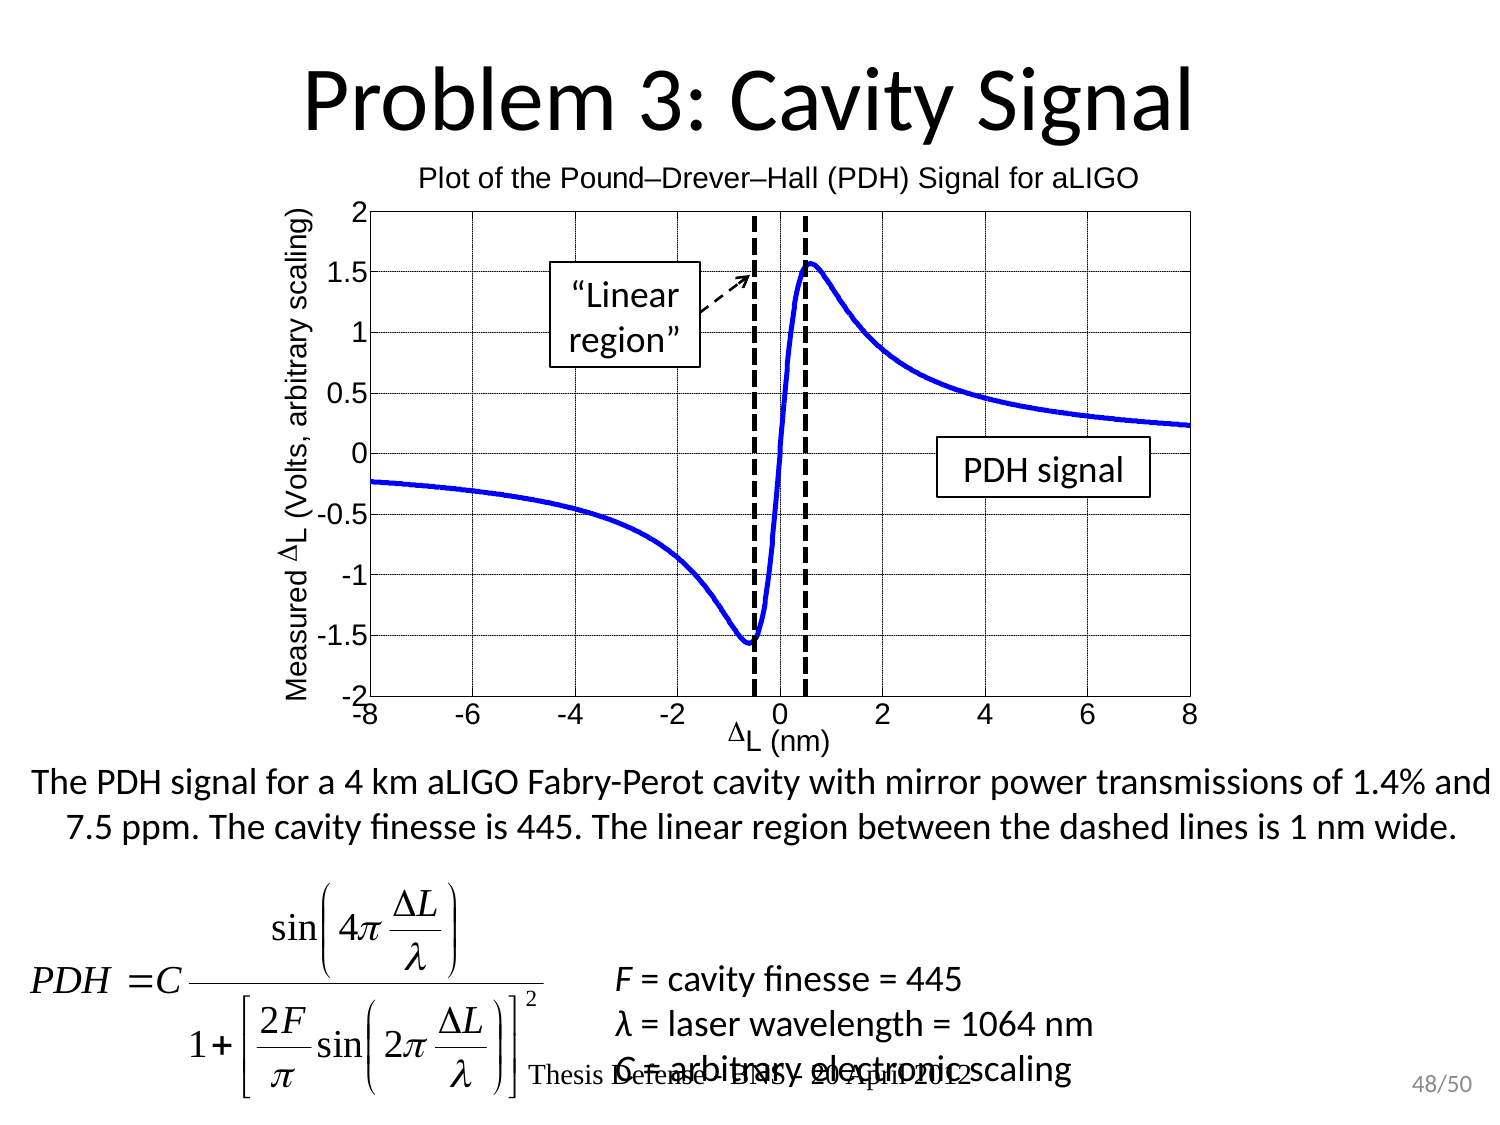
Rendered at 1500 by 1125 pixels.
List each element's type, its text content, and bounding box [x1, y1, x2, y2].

slide_number 48/50 [1137, 1052, 1488, 1113]
title Problem 3: Cavity Signal [75, 0, 1425, 188]
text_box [22, 874, 551, 1109]
footer Thesis Defense - BNS - 20 April 2012 [555, 1042, 988, 1103]
text_box The PDH signal for a 4 km aLIGO Fabry-Perot cavity with mirror power transmissions of 1.4% and 7.5 ppm. The cavity finesse is 445. The linear region between the dashed lines is 1 nm wide. [12, 749, 1500, 855]
text_box F = cavity finesse = 445 λ = laser wavelength = 1064 nm C = arbitrary electronic scaling [600, 946, 1238, 1096]
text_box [699, 274, 751, 313]
picture [232, 161, 1291, 763]
